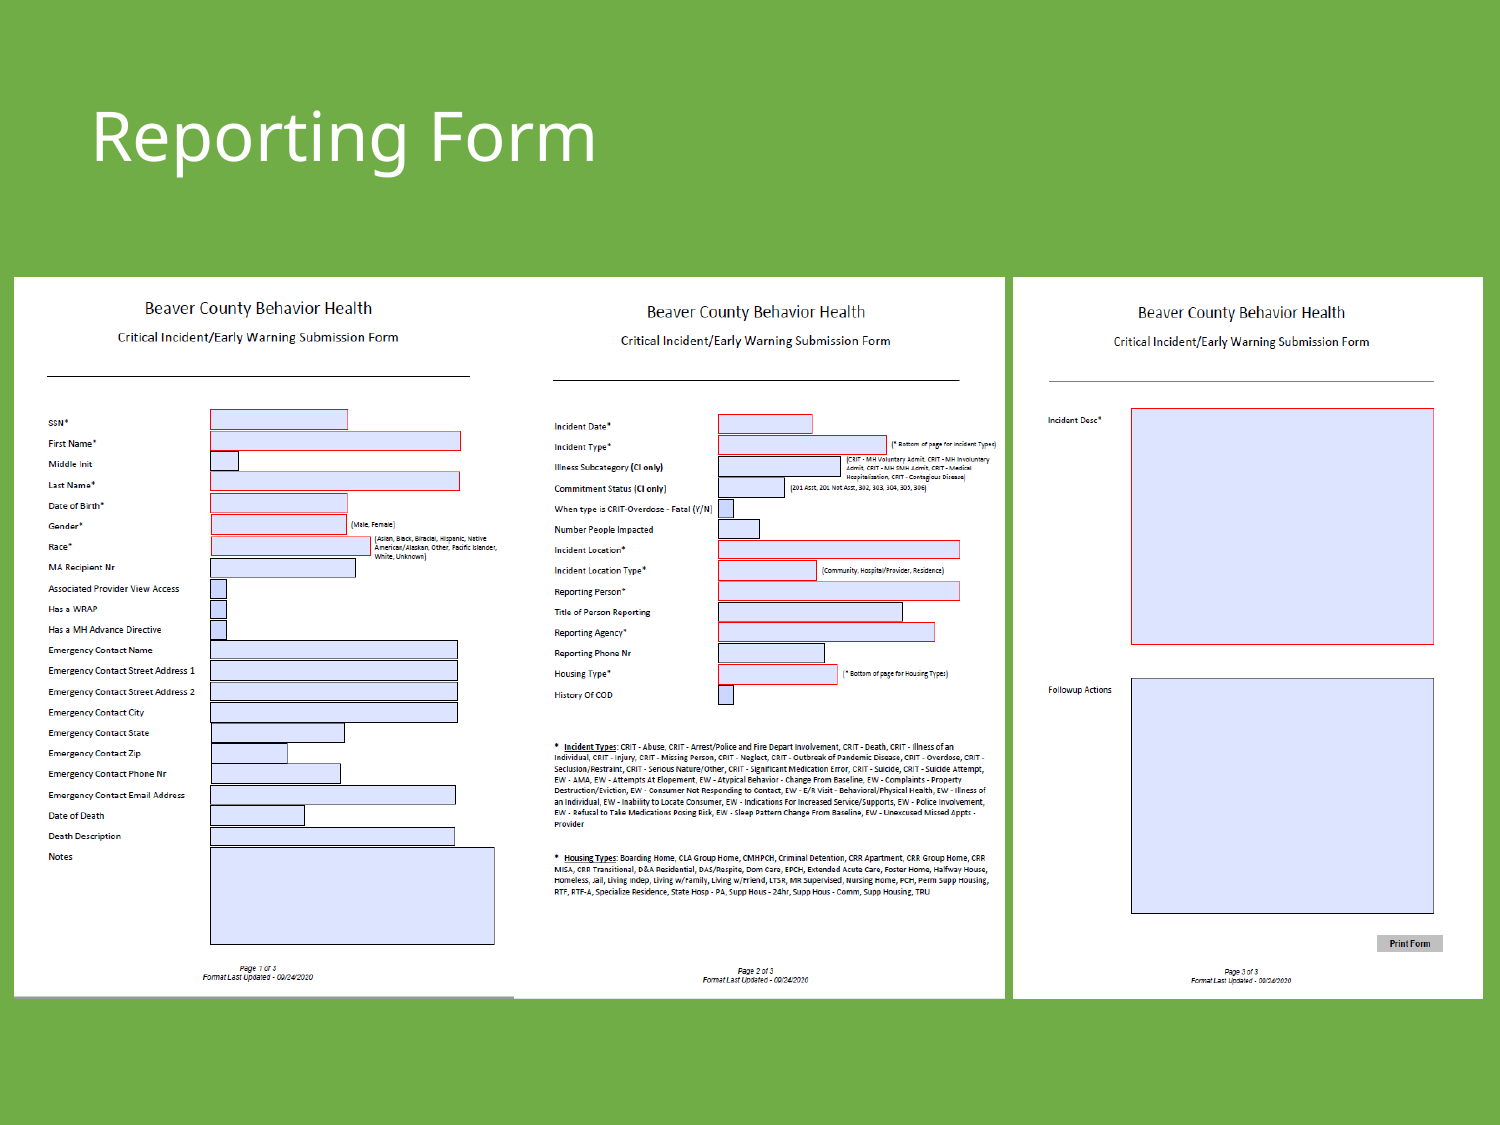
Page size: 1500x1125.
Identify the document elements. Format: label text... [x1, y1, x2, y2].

picture [514, 277, 1005, 999]
picture [1013, 277, 1483, 999]
title Reporting Form [75, 45, 1425, 233]
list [14, 277, 514, 999]
